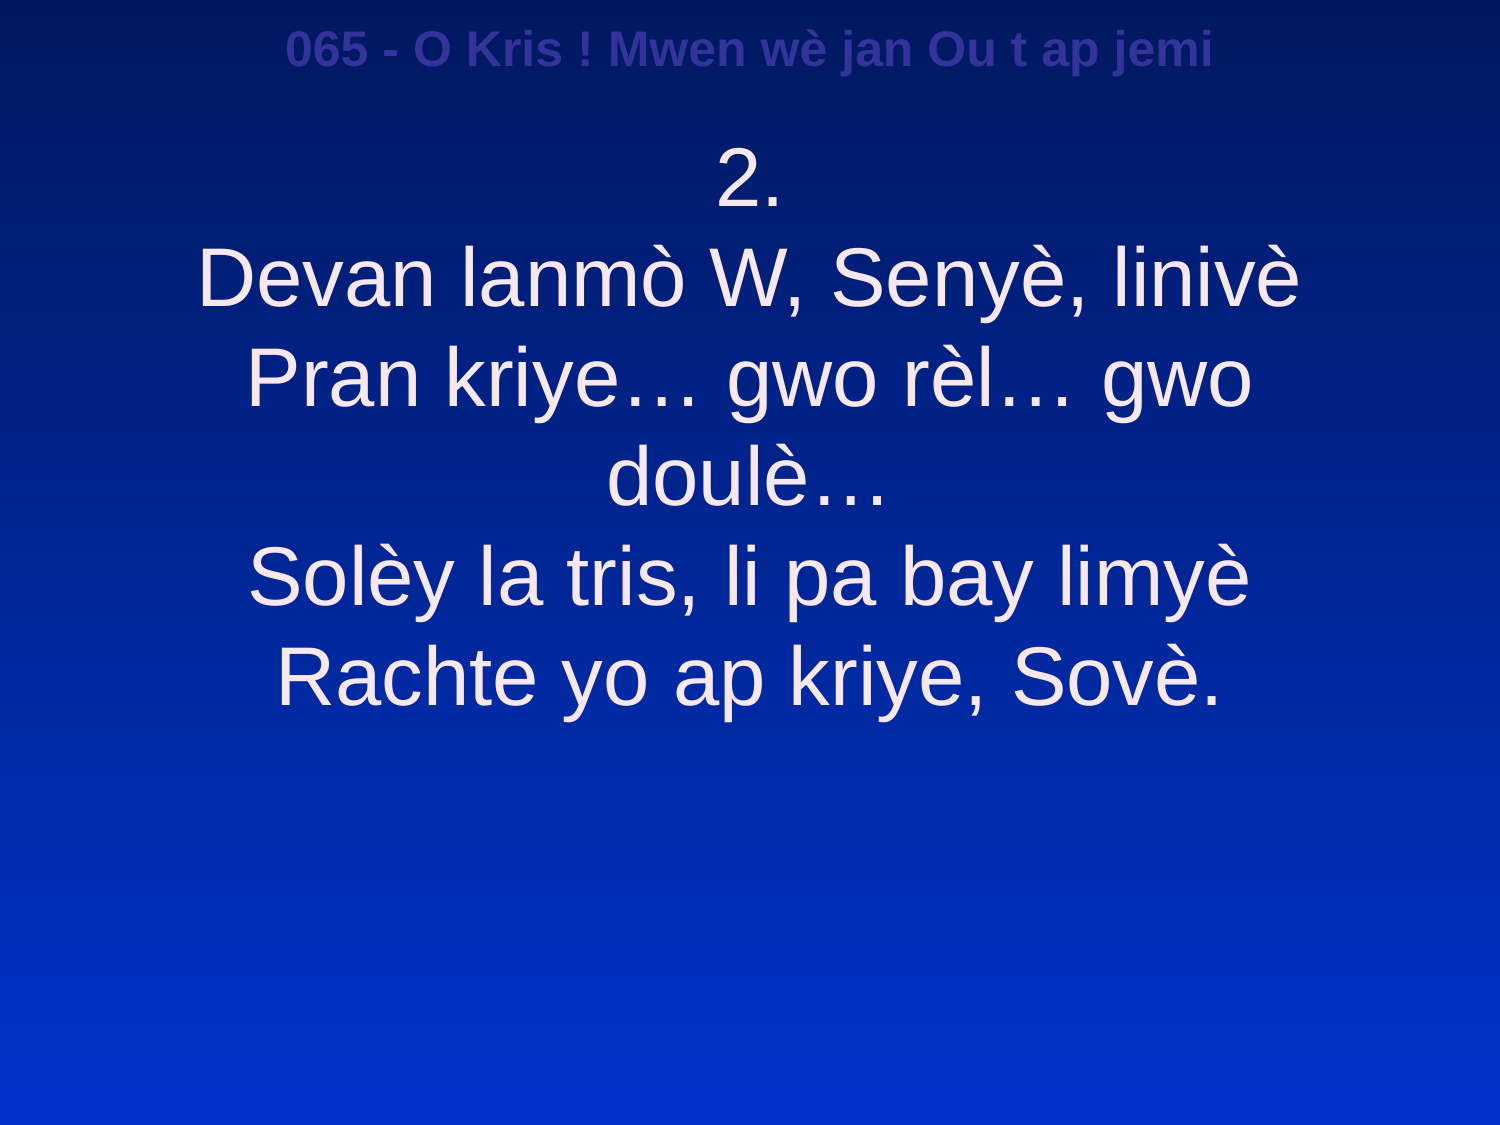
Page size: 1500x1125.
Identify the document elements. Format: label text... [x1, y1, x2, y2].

text_box 065 - O Kris ! Mwen wè jan Ou t ap jemi [0, 9, 1500, 79]
text_box 2. Devan lanmò W, Senyè, linivè Pran kriye… gwo rèl… gwo doulè… Solèy la tris, li pa bay limyè Rachte yo ap kriye, Sovè. [79, 115, 1421, 730]
